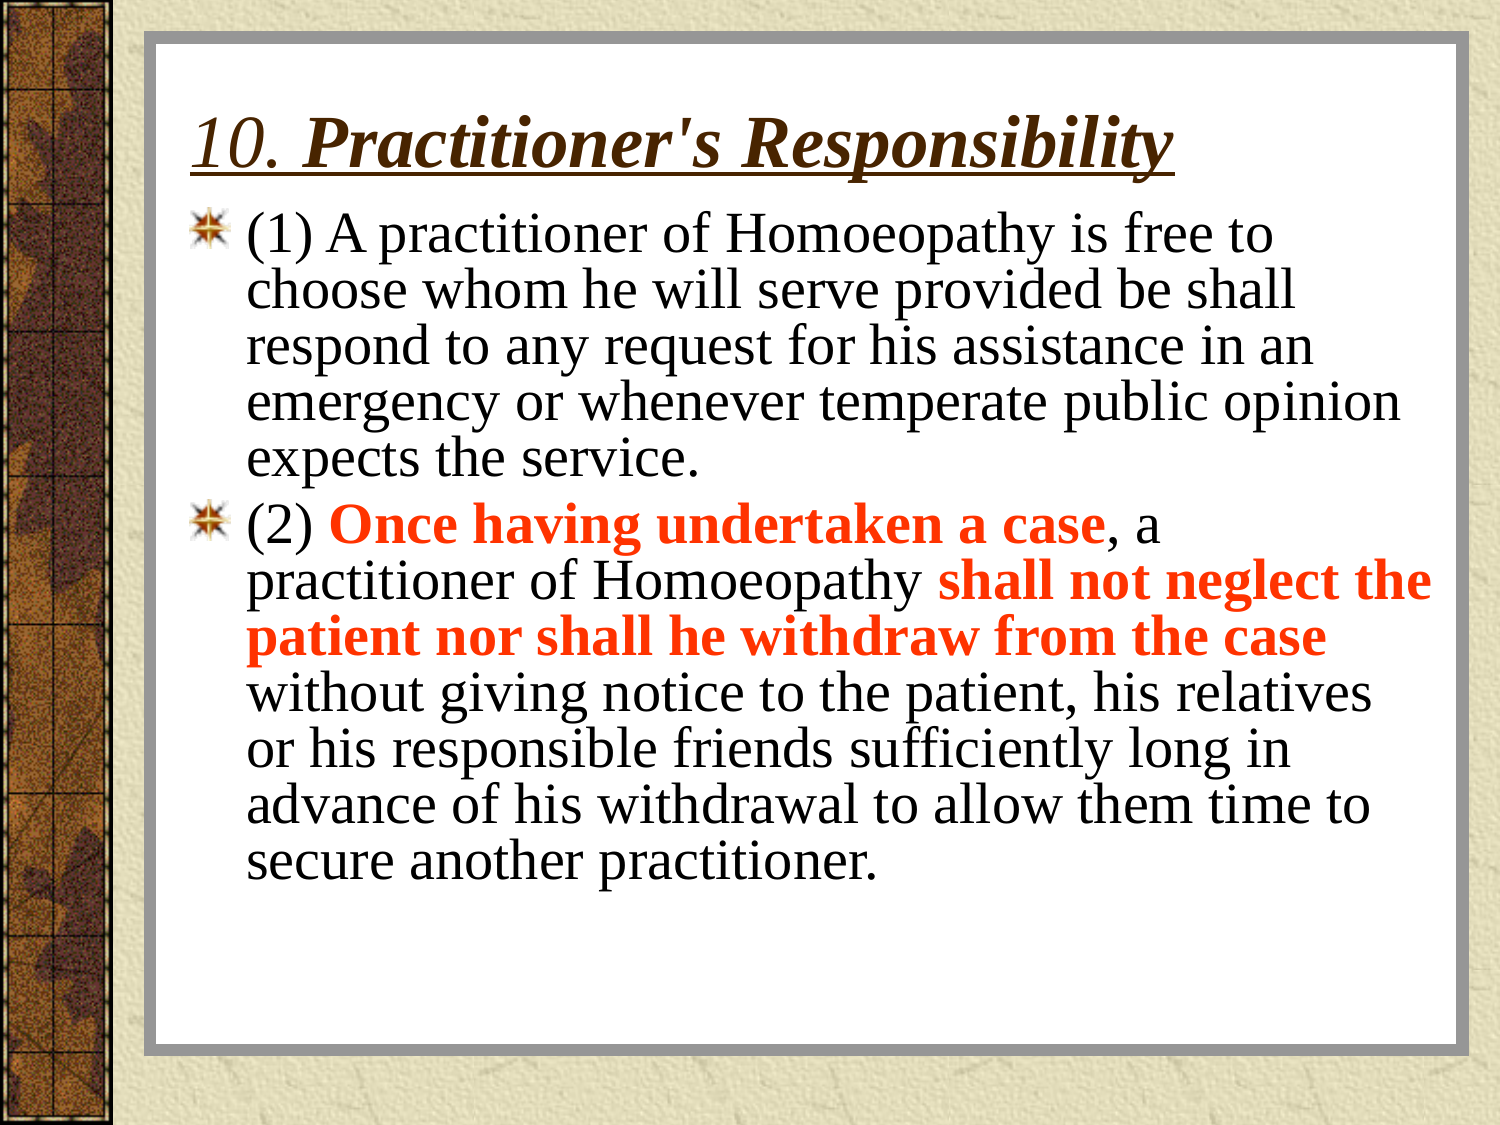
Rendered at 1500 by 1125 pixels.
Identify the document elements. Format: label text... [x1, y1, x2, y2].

title 10. Practitioner's Responsibility [174, 62, 1451, 199]
picture [0, 0, 1500, 1125]
list (1) A practitioner of Homoeopathy is free to choose whom he will serve provided be shall respond to any request for his assistance in an emergency or whenever temperate public opinion expects the service. (2) Once having undertaken a case, a practitioner of Homoeopathy shall not neglect the patient nor shall he withdraw from the case without giving notice to the patient, his relatives or his responsible friends sufficiently long in advance of his withdrawal to allow them time to secure another practitioner. [174, 199, 1451, 963]
